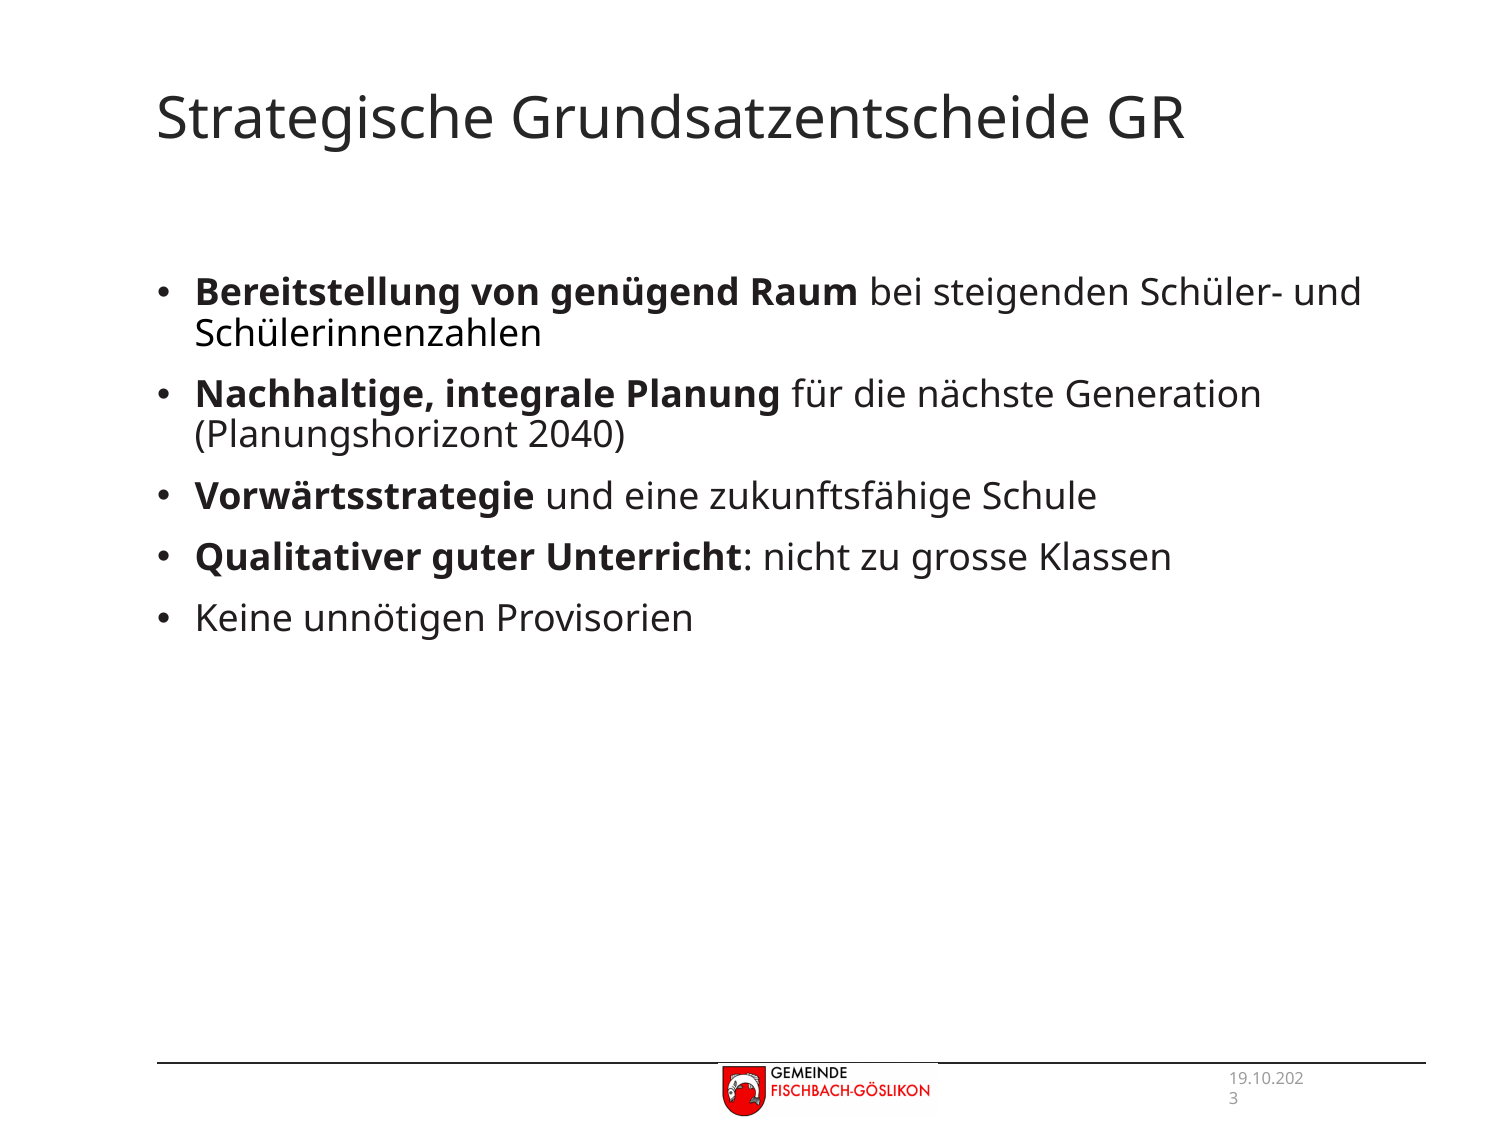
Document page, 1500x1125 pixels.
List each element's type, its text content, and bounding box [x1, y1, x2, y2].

picture [718, 1063, 938, 1118]
list Bereitstellung von genügend Raum bei steigenden Schüler- und Schülerinnenzahlen Nachhaltige, integrale Planung für die nächste Generation (Planungshorizont 2040) Vorwärtsstrategie und eine zukunftsfähige Schule Qualitativer guter Unterricht: nicht zu grosse Klassen Keine unnötigen Provisorien [157, 265, 1427, 1034]
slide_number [1228, 1072, 1322, 1103]
title Strategische Grundsatzentscheide GR [156, 88, 1427, 154]
